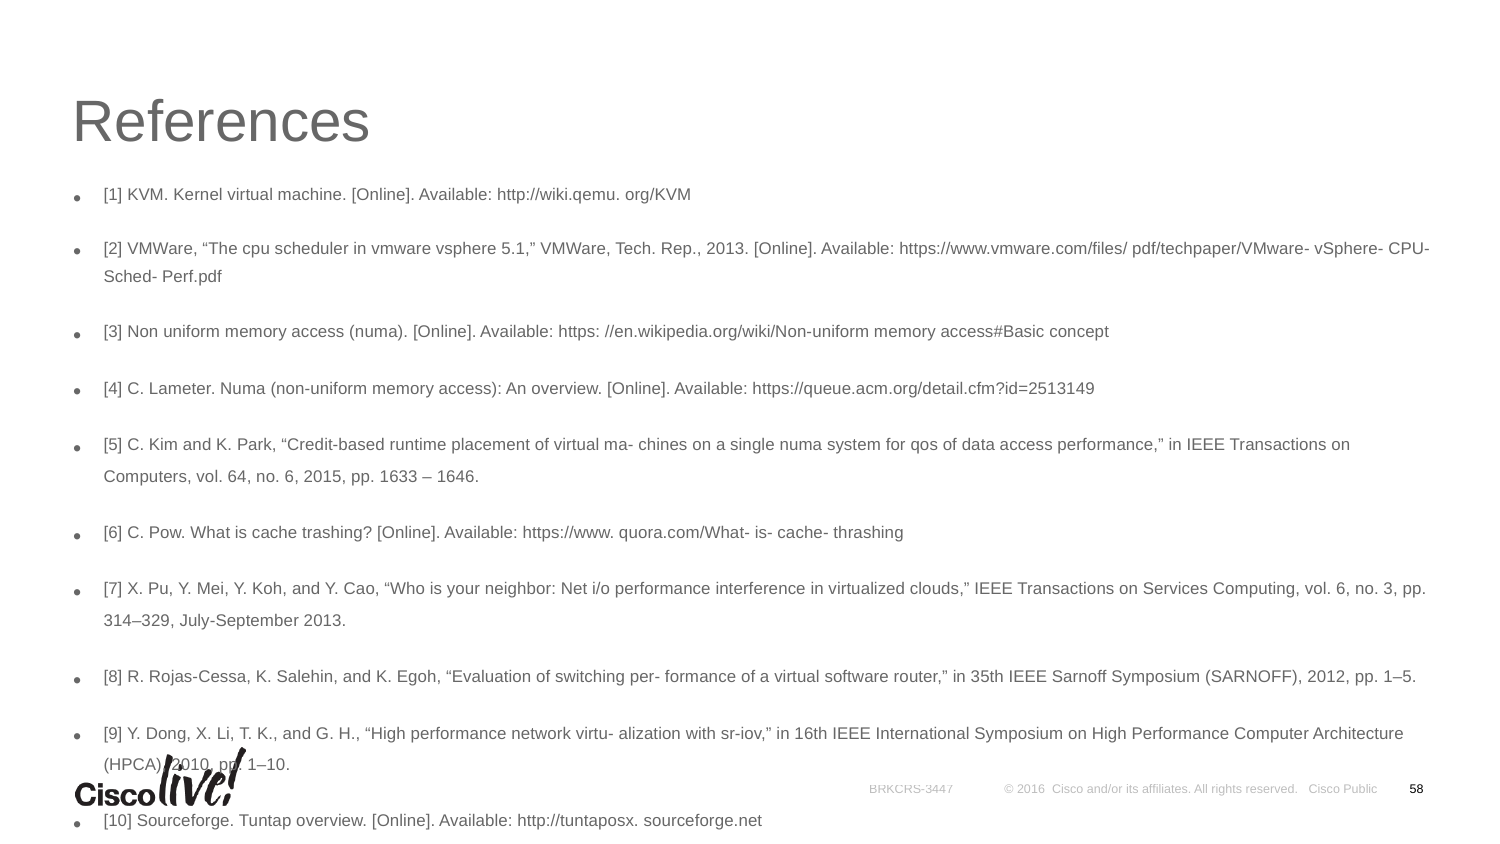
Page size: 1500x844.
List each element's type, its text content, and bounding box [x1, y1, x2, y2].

title References [57, 35, 1455, 162]
picture [75, 747, 246, 806]
list [1] KVM. Kernel virtual machine. [Online]. Available: http://wiki.qemu. org/KVM [2] VMWare, “The cpu scheduler in vmware vsphere 5.1,” VMWare, Tech. Rep., 2013. [Online]. Available: https://www.vmware.com/files/ pdf/techpaper/VMware- vSphere- CPU- Sched- Perf.pdf [3] Non uniform memory access (numa). [Online]. Available: https: //en.wikipedia.org/wiki/Non-uniform memory access#Basic concept [4] C. Lameter. Numa (non-uniform memory access): An overview. [Online]. Available: https://queue.acm.org/detail.cfm?id=2513149 [5] C. Kim and K. Park, “Credit-based runtime placement of virtual ma- chines on a single numa system for qos of data access performance,” in IEEE Transactions on Computers, vol. 64, no. 6, 2015, pp. 1633 – 1646. [6] C. Pow. What is cache trashing? [Online]. Available: https://www. quora.com/What- is- cache- thrashing [7] X. Pu, Y. Mei, Y. Koh, and Y. Cao, “Who is your neighbor: Net i/o performance interference in virtualized clouds,” IEEE Transactions on Services Computing, vol. 6, no. 3, pp. 314–329, July-September 2013. [8] R. Rojas-Cessa, K. Salehin, and K. Egoh, “Evaluation of switching per- formance of a virtual software router,” in 35th IEEE Sarnoff Symposium (SARNOFF), 2012, pp. 1–5. [9] Y. Dong, X. Li, T. K., and G. H., “High performance network virtu- alization with sr-iov,” in 16th IEEE International Symposium on High Performance Computer Architecture (HPCA), 2010, pp. 1–10. [10] Sourceforge. Tuntap overview. [Online]. Available: http://tuntaposx. sourceforge.net [57, 176, 1455, 735]
slide_number 58 [1379, 766, 1439, 812]
